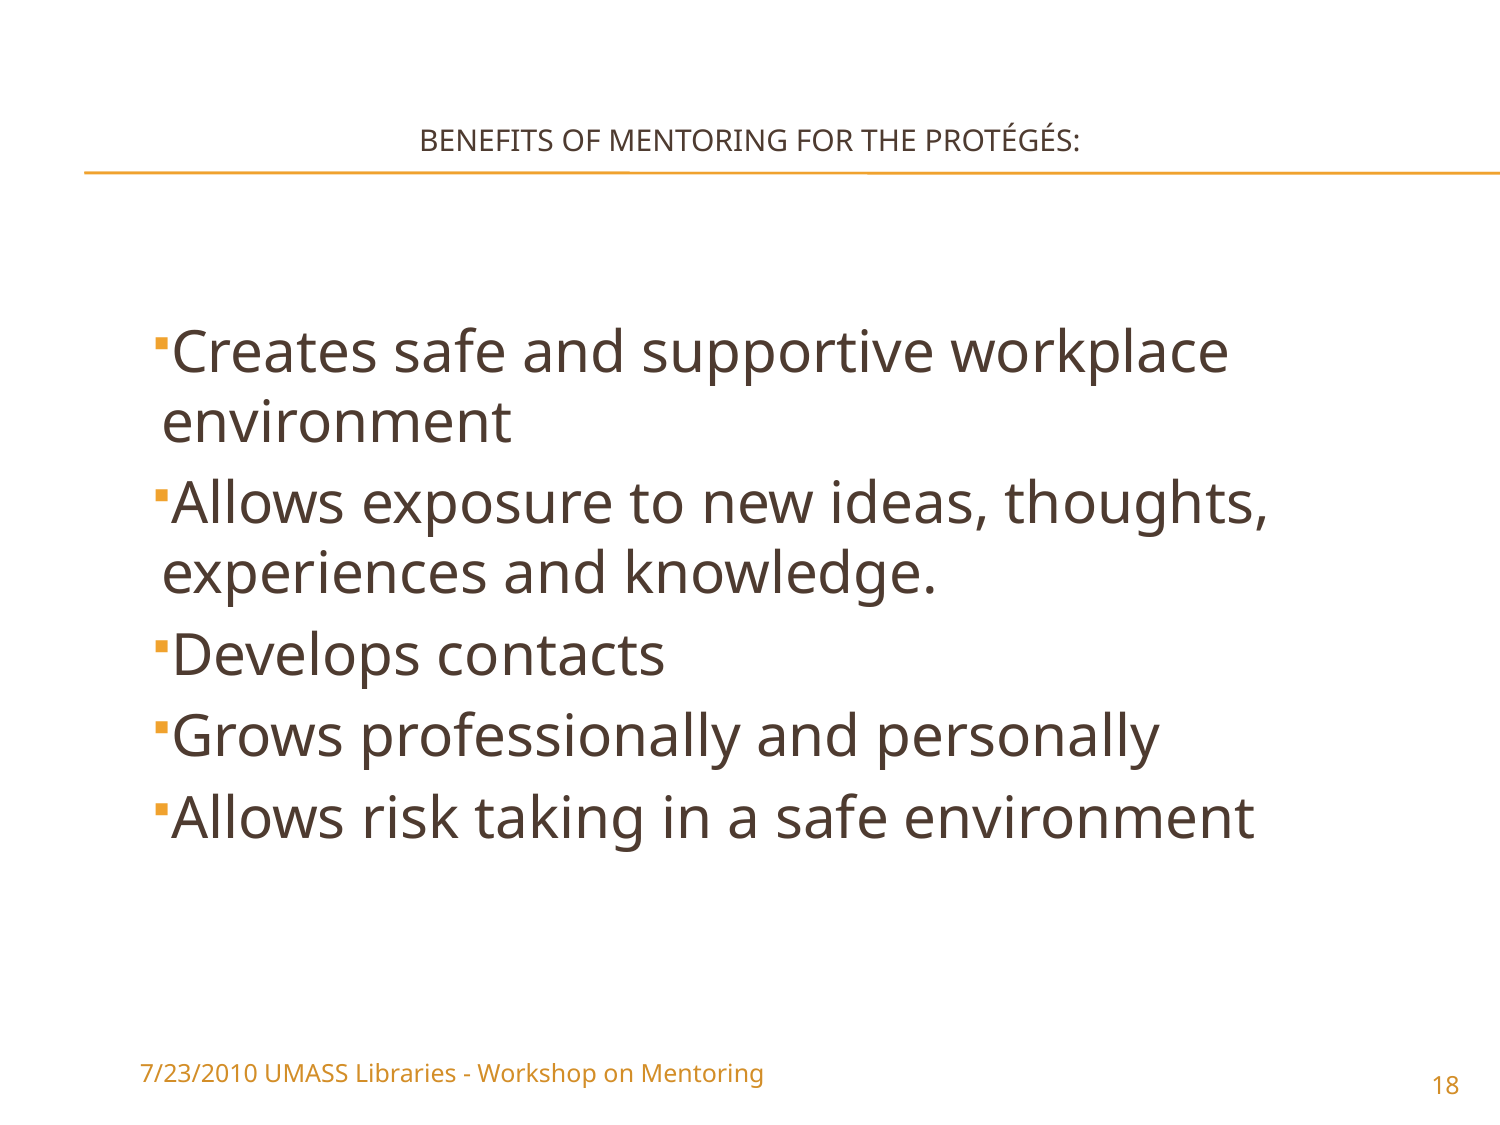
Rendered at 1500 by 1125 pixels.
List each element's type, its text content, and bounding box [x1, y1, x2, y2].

slide_number 18 [1350, 1061, 1475, 1103]
title Benefits of Mentoring For the Protégés: [87, 112, 1413, 237]
list Creates safe and supportive workplace environment Allows exposure to new ideas, thoughts, experiences and knowledge. Develops contacts Grows professionally and personally Allows risk taking in a safe environment [62, 224, 1400, 945]
text_box [787, 237, 1500, 958]
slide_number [125, 1050, 850, 1088]
